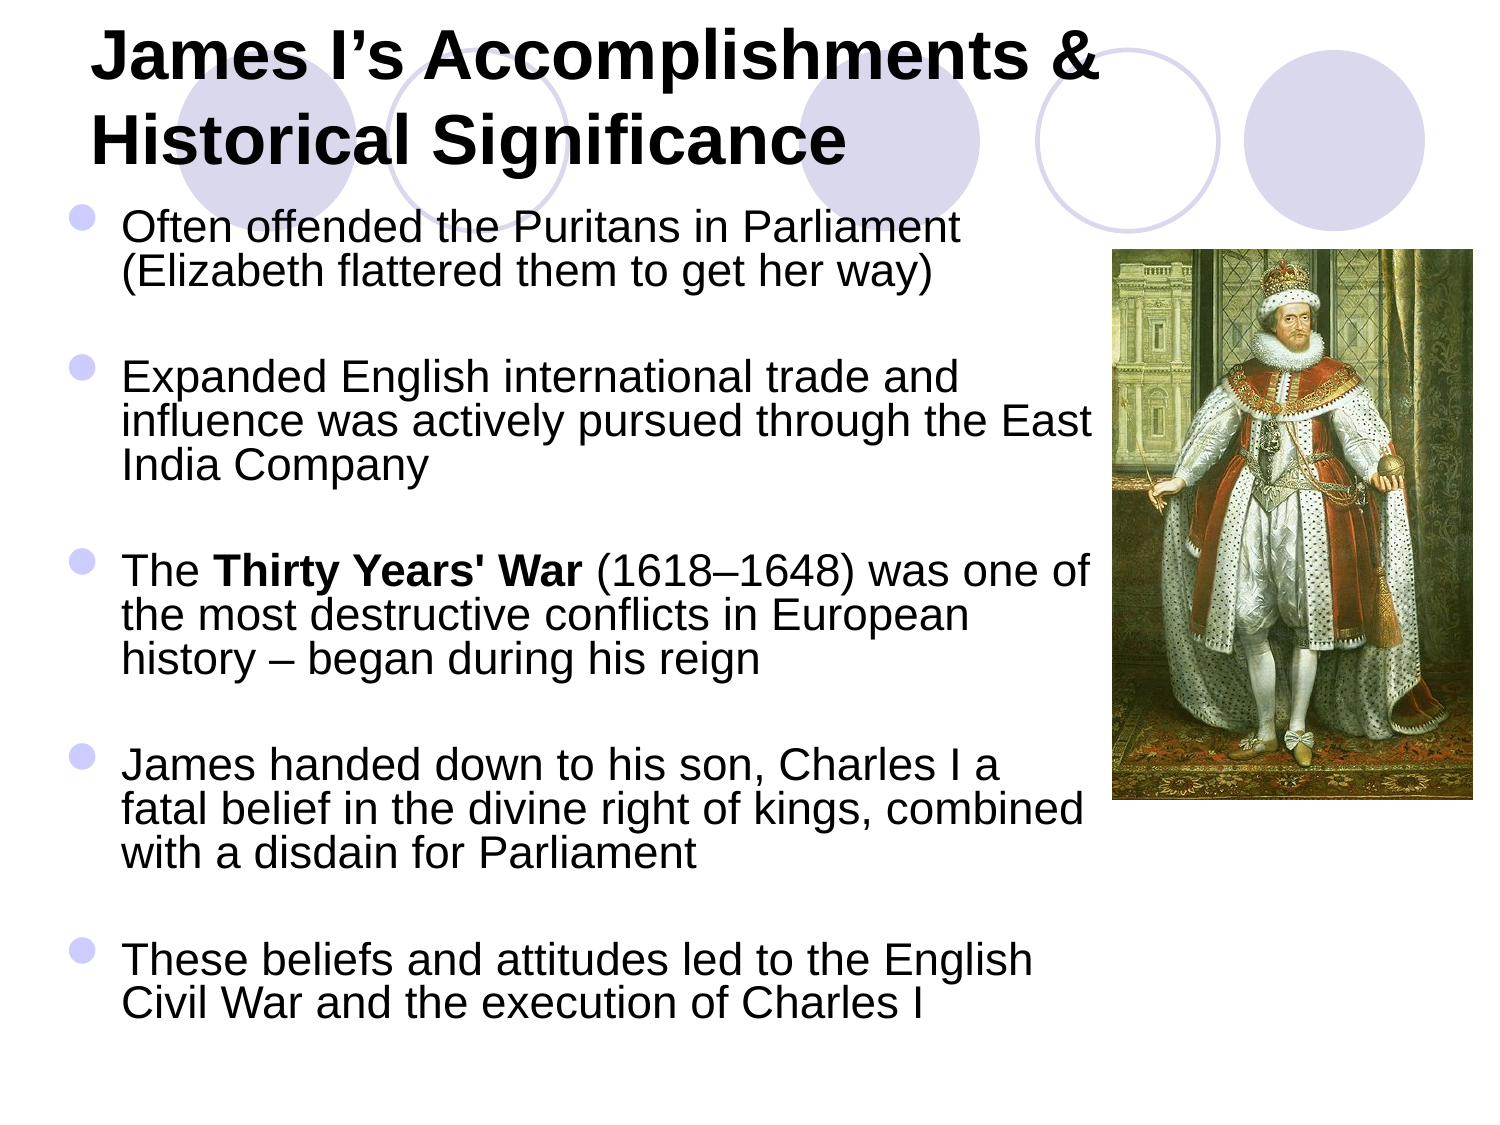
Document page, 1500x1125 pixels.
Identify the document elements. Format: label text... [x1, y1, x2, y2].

list Often offended the Puritans in Parliament (Elizabeth flattered them to get her way) Expanded English international trade and influence was actively pursued through the East India Company The Thirty Years' War (1618–1648) was one of the most destructive conflicts in European history – began during his reign James handed down to his son, Charles I a fatal belief in the divine right of kings, combined with a disdain for Parliament These beliefs and attitudes led to the English Civil War and the execution of Charles I [49, 199, 1113, 1125]
picture [1112, 249, 1474, 801]
title James I’s Accomplishments & Historical Significance [74, 0, 1426, 188]
